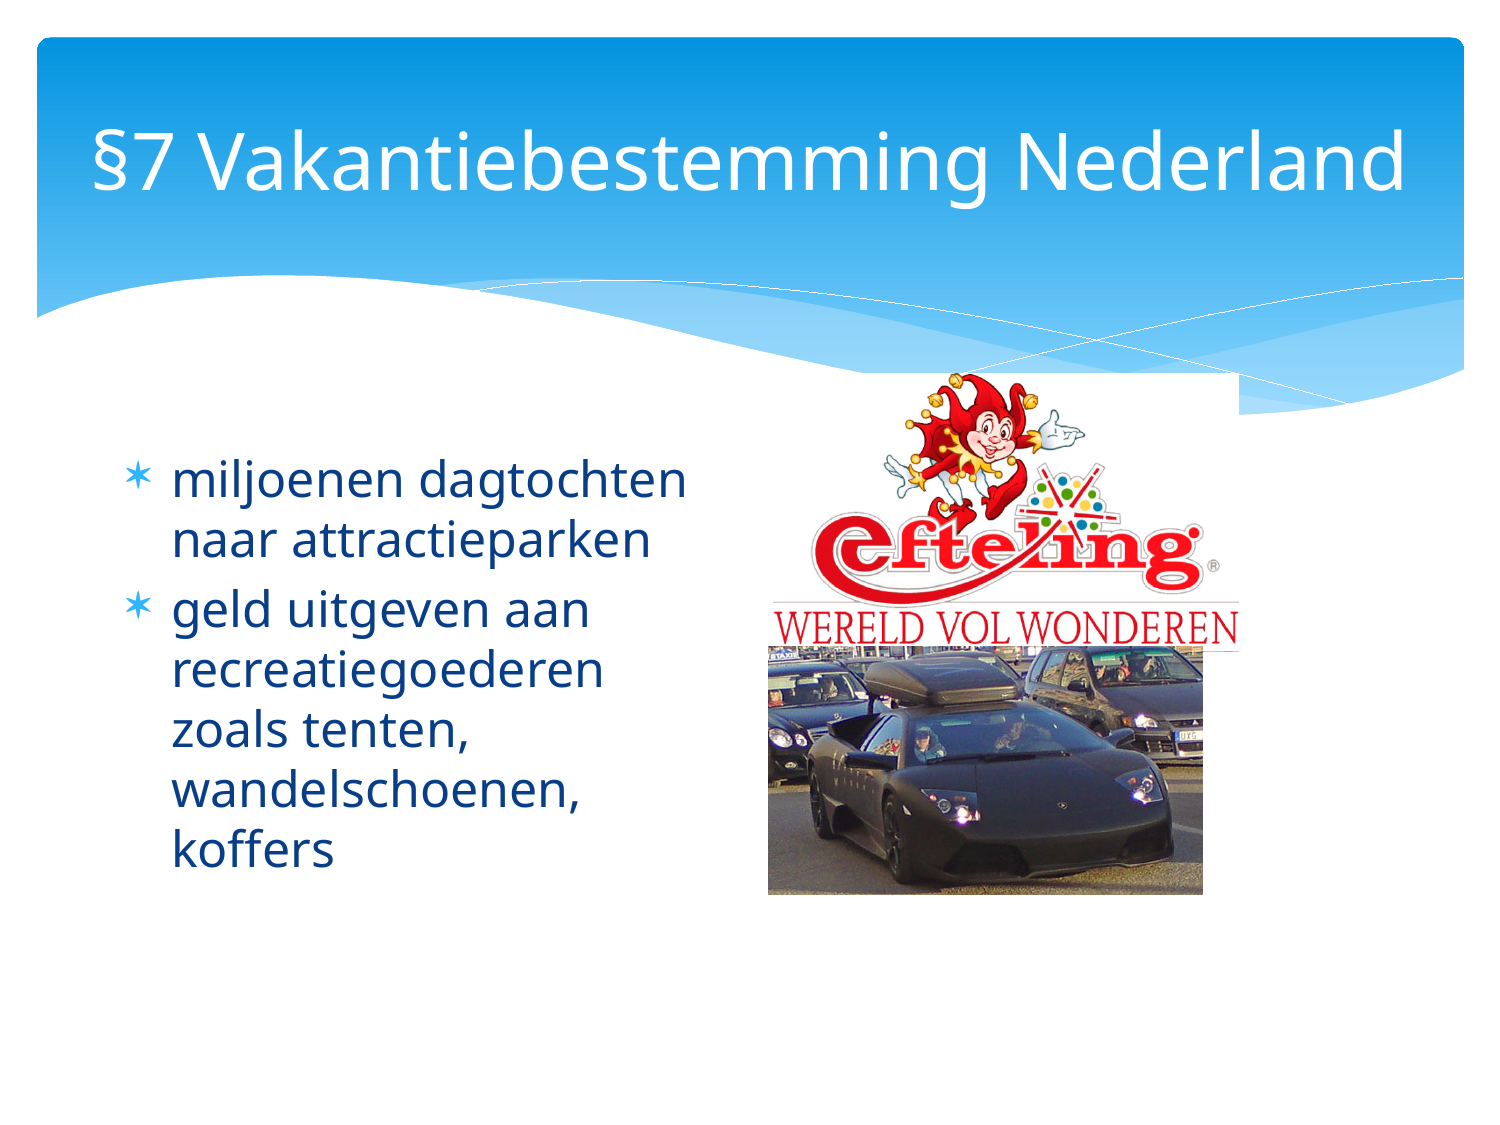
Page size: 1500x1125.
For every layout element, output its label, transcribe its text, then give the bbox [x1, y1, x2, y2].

picture [768, 373, 1239, 895]
list miljoenen dagtochten naar attractieparken geld uitgeven aan recreatiegoederen zoals tenten, wandelschoenen, koffers [111, 439, 738, 1005]
title §7 Vakantiebestemming Nederland [75, 55, 1425, 261]
